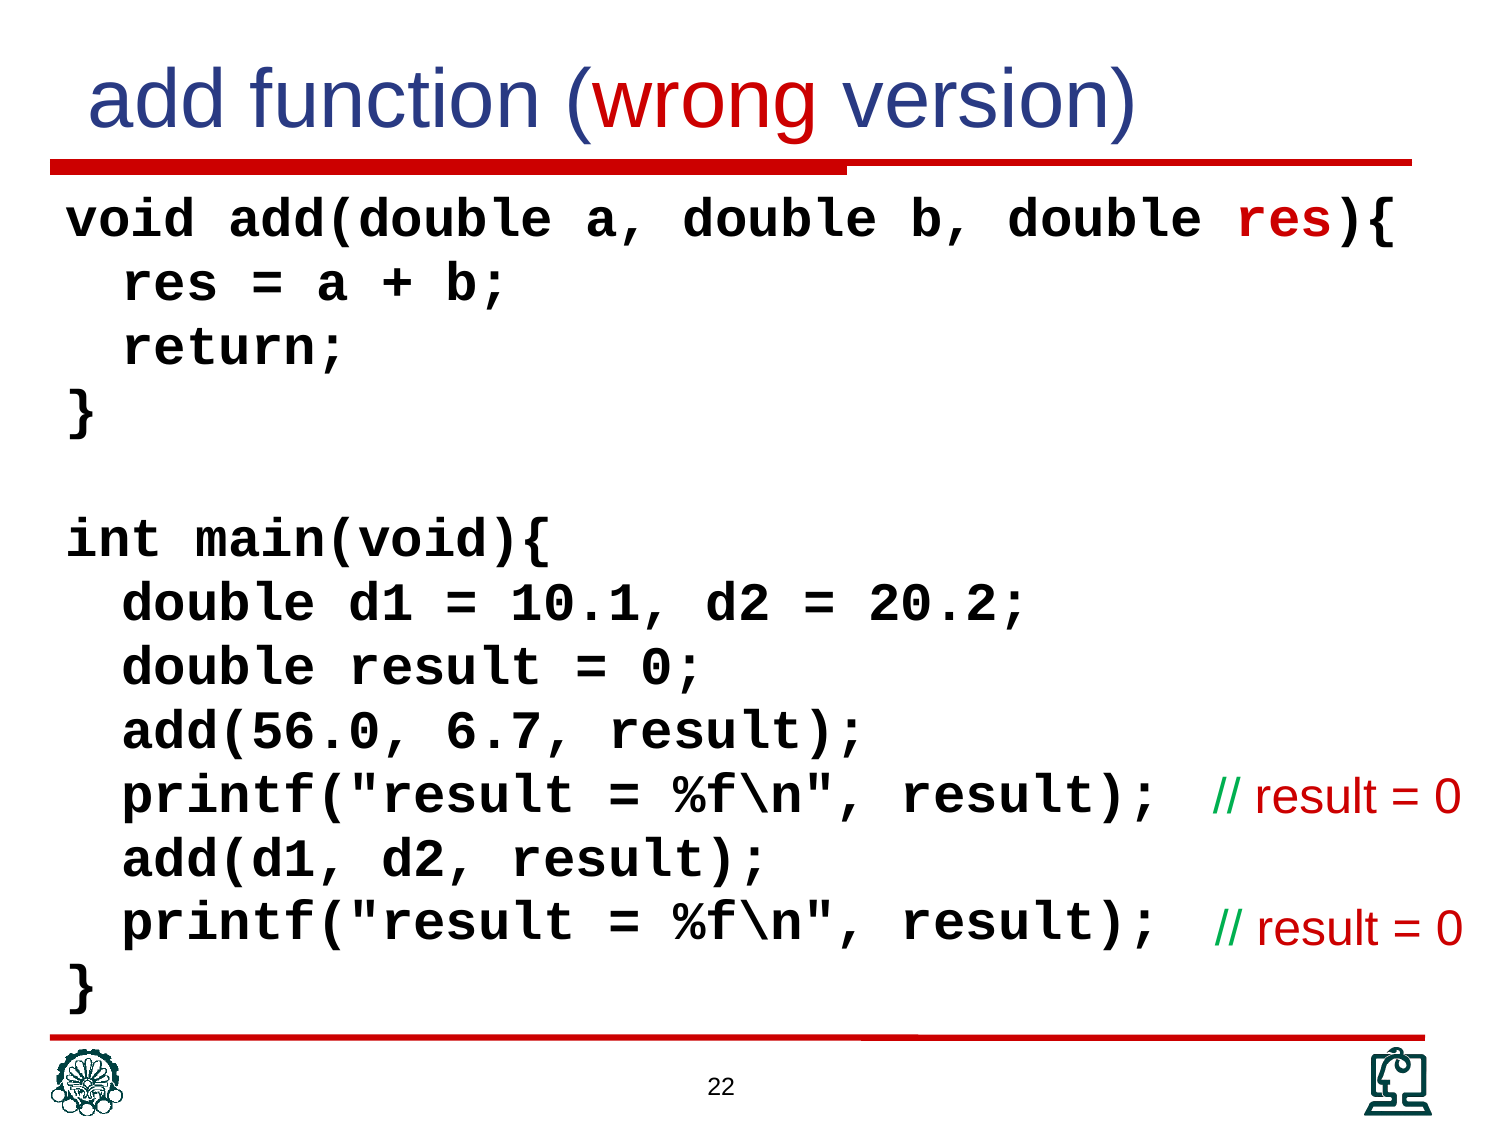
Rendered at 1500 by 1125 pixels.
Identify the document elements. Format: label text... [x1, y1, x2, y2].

text_box 22 [650, 1062, 750, 1103]
text_box // result = 0 [1198, 756, 1499, 832]
text_box void add(double a, double b, double res){ res = a + b; return; } int main(void){ double d1 = 10.1, d2 = 20.2; double result = 0; add(56.0, 6.7, result); printf("result = %f\n", result); add(d1, d2, result); printf("result = %f\n", result); } [50, 187, 1425, 1038]
text_box add function (wrong version) [73, 26, 1374, 152]
text_box // result = 0 [1199, 887, 1500, 963]
picture [1362, 1045, 1438, 1119]
picture [50, 1047, 125, 1118]
